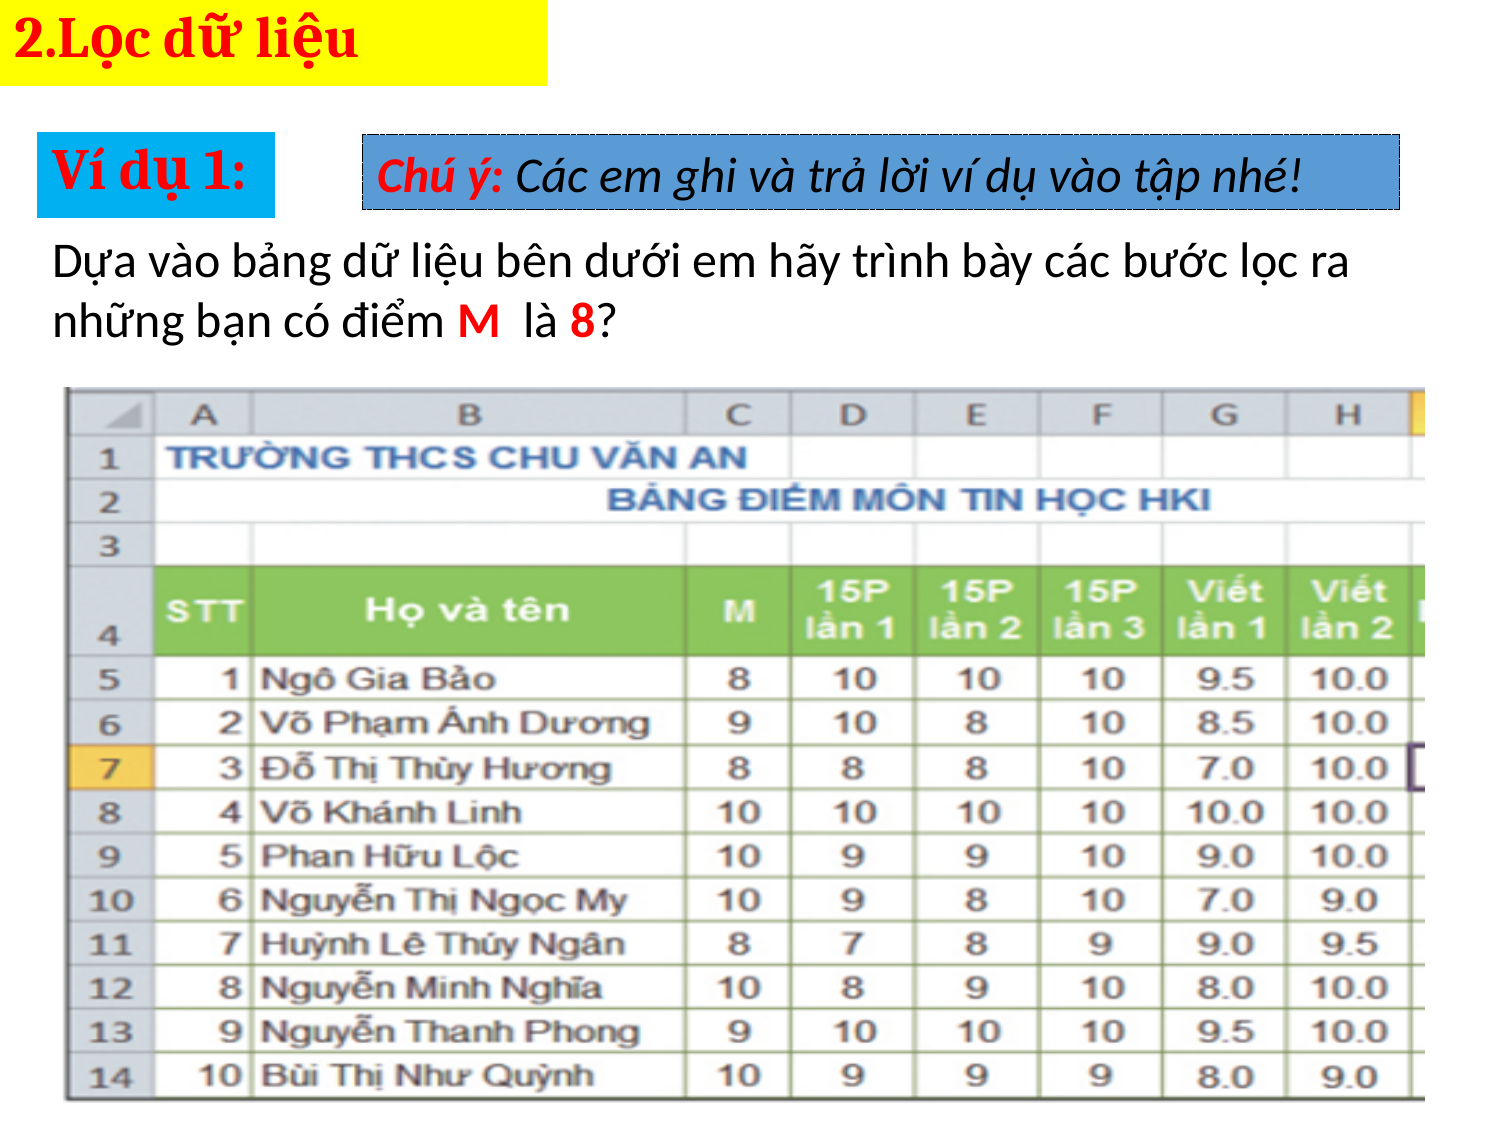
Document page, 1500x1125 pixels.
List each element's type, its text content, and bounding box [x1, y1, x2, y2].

text_box Chú ý: Các em ghi và trả lời ví dụ vào tập nhé! [362, 134, 1400, 210]
text_box Ví dụ 1: [37, 132, 275, 218]
picture [62, 387, 1425, 1109]
text_box Dựa vào bảng dữ liệu bên dưới em hãy trình bày các bước lọc ra những bạn có điểm M là 8? [37, 220, 1452, 355]
text_box 2.Lọc dữ liệu [0, 0, 548, 86]
